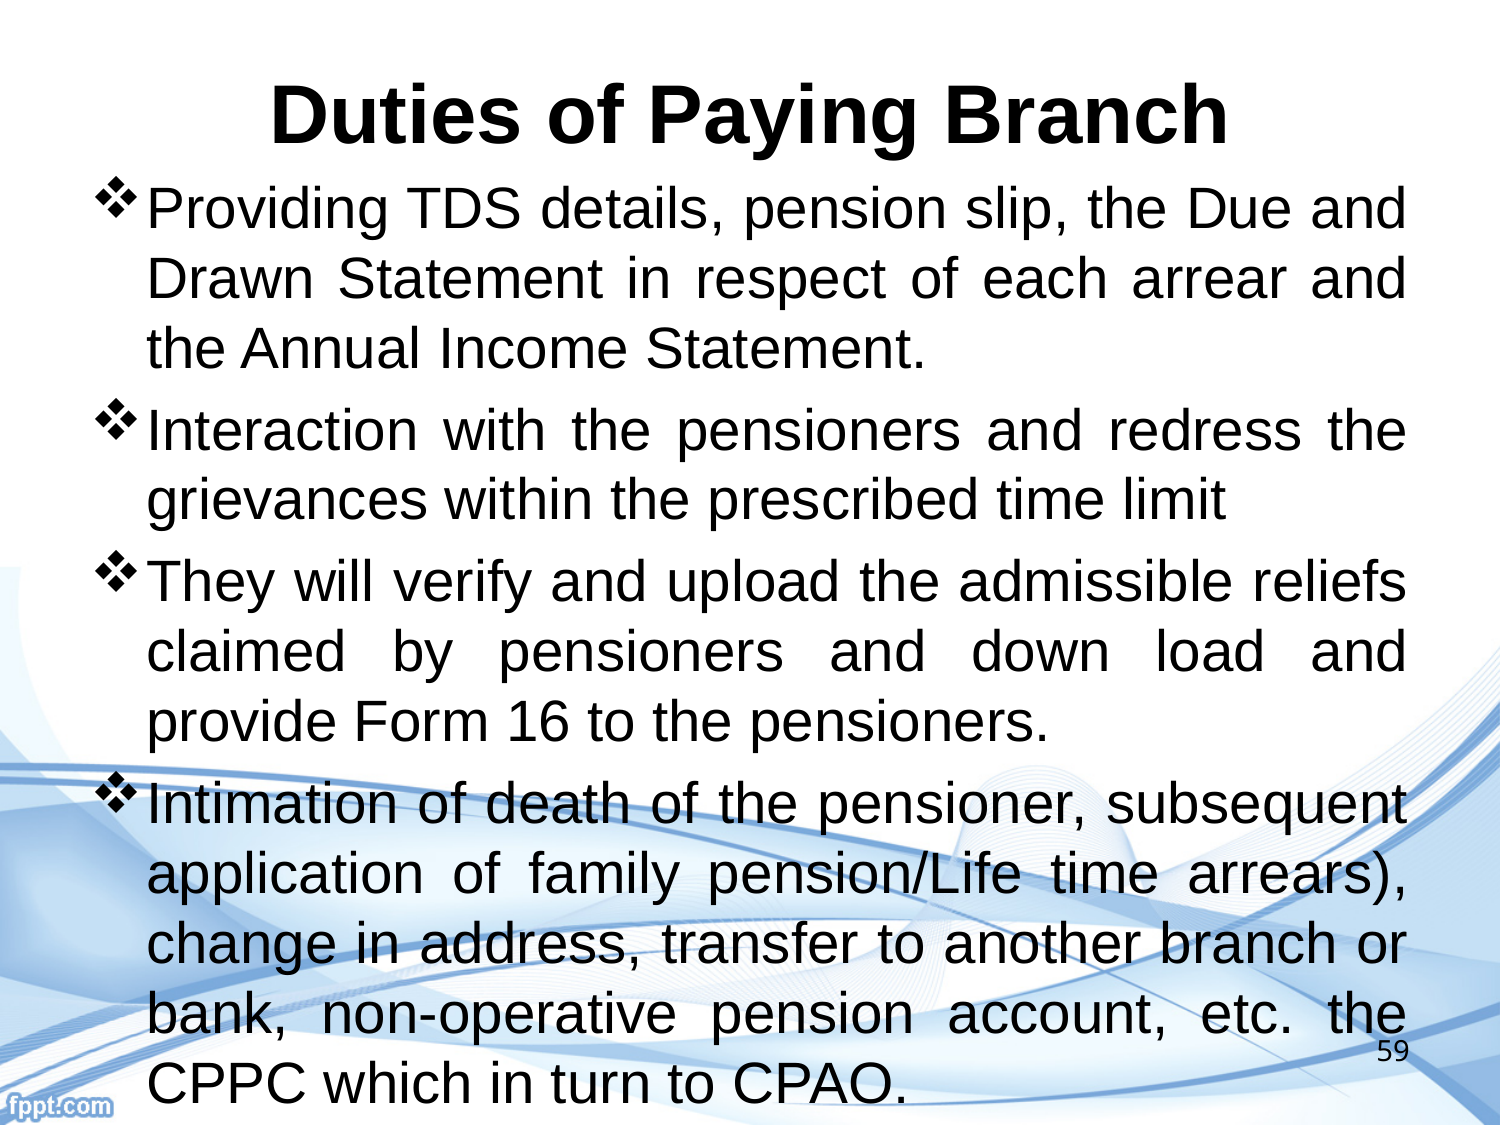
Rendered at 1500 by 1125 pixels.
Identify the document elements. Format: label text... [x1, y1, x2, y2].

picture [0, 0, 1500, 1125]
slide_number 59 [1074, 1024, 1426, 1103]
list Providing TDS details, pension slip, the Due and Drawn Statement in respect of each arrear and the Annual Income Statement. Interaction with the pensioners and redress the grievances within the prescribed time limit They will verify and upload the admissible reliefs claimed by pensioners and down load and provide Form 16 to the pensioners. Intimation of death of the pensioner, subsequent application of family pension/Life time arrears), change in address, transfer to another branch or bank, non-operative pension account, etc. the CPPC which in turn to CPAO. [74, 162, 1426, 1125]
title Duties of Paying Branch [74, 44, 1426, 162]
